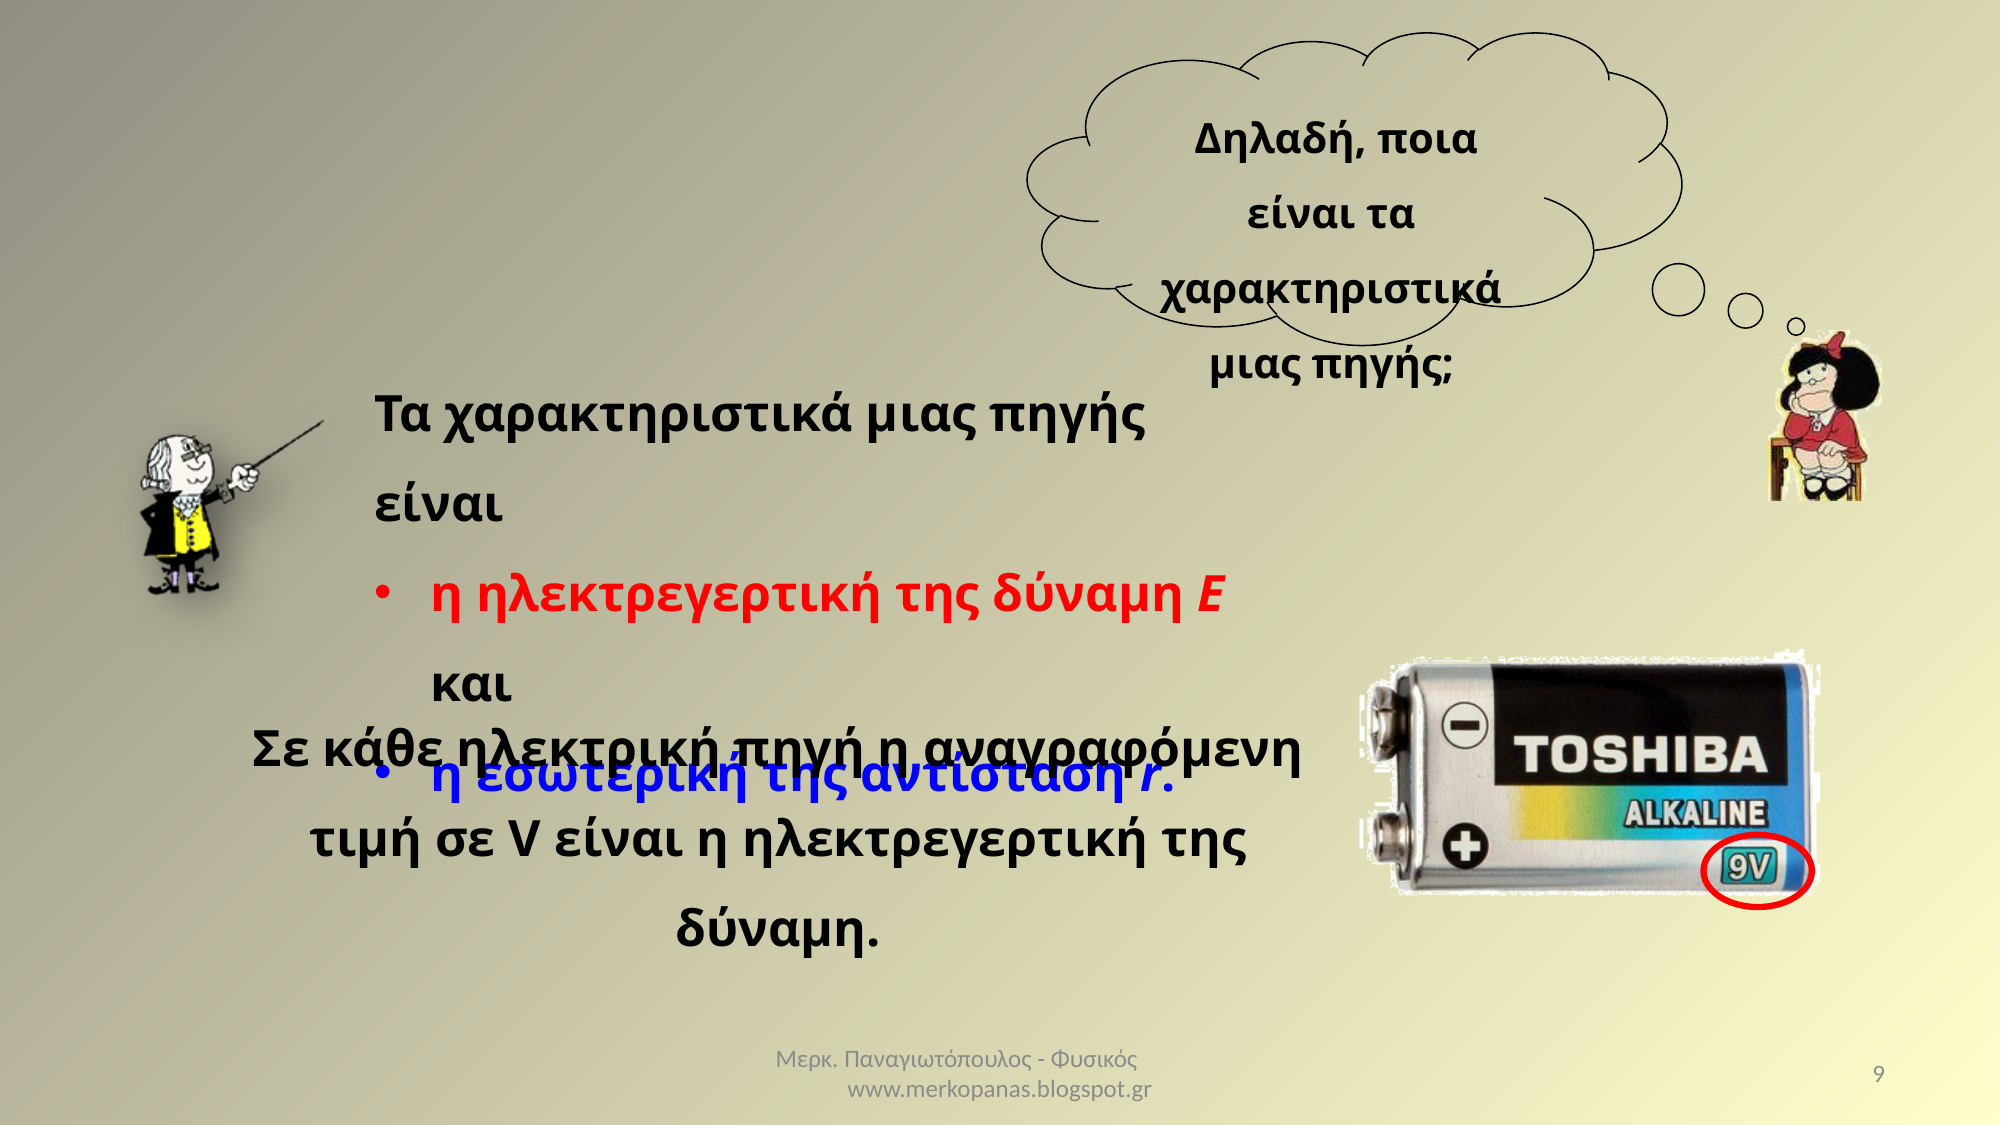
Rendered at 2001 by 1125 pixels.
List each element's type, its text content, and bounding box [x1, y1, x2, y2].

text_box Σε κάθε ηλεκτρική πηγή η αναγραφόμενη τιμή σε V είναι η ηλεκτρεγερτική της δύναμη. [227, 678, 1329, 964]
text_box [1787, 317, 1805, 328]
picture [127, 415, 328, 607]
text_box Τα χαρακτηριστικά μιας πηγής είναι η ηλεκτρεγερτική της δύναμη Ε και η εσωτερική της αντίσταση r. [359, 344, 1286, 678]
picture [1340, 523, 1839, 1022]
text_box Δηλαδή, ποια είναι τα χαρακτηριστικά μιας πηγής; [1026, 32, 1682, 346]
picture [1768, 330, 1883, 501]
footer Μερκ. Παναγιωτόπουλος - Φυσικός www.merkopanas.blogspot.gr [683, 1042, 1317, 1103]
text_box Δηλαδή, ποια είναι τα χαρακτηριστικά μιας πηγής; [1728, 293, 1763, 329]
slide_number 9 [1433, 1042, 1900, 1103]
text_box Δηλαδή, ποια είναι τα χαρακτηριστικά μιας πηγής; [1652, 263, 1705, 316]
